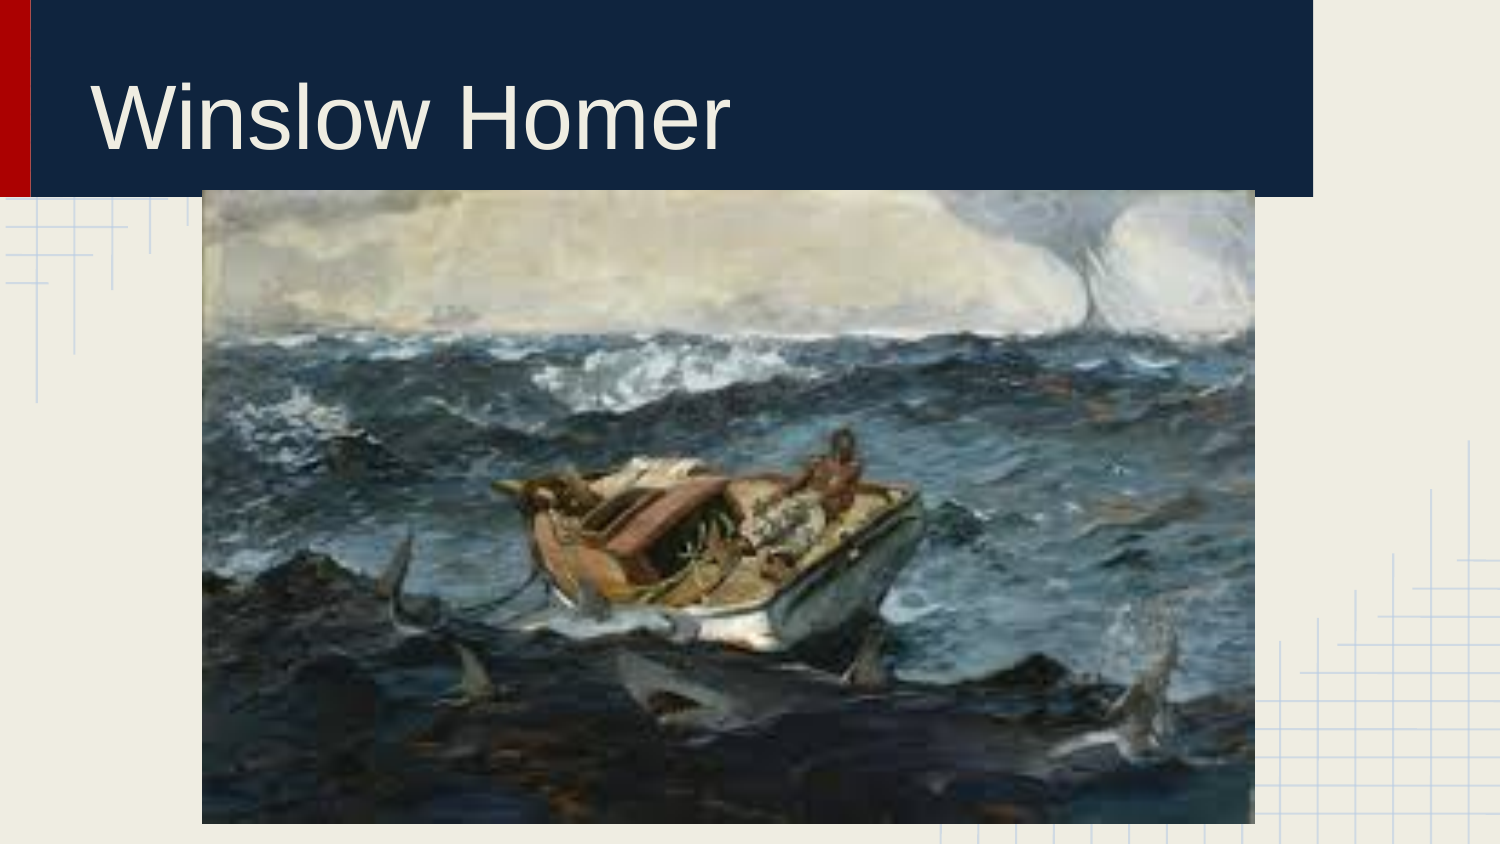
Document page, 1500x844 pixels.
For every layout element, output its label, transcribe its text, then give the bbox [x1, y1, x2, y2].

picture [201, 190, 1255, 825]
title Winslow Homer [75, 16, 1276, 183]
